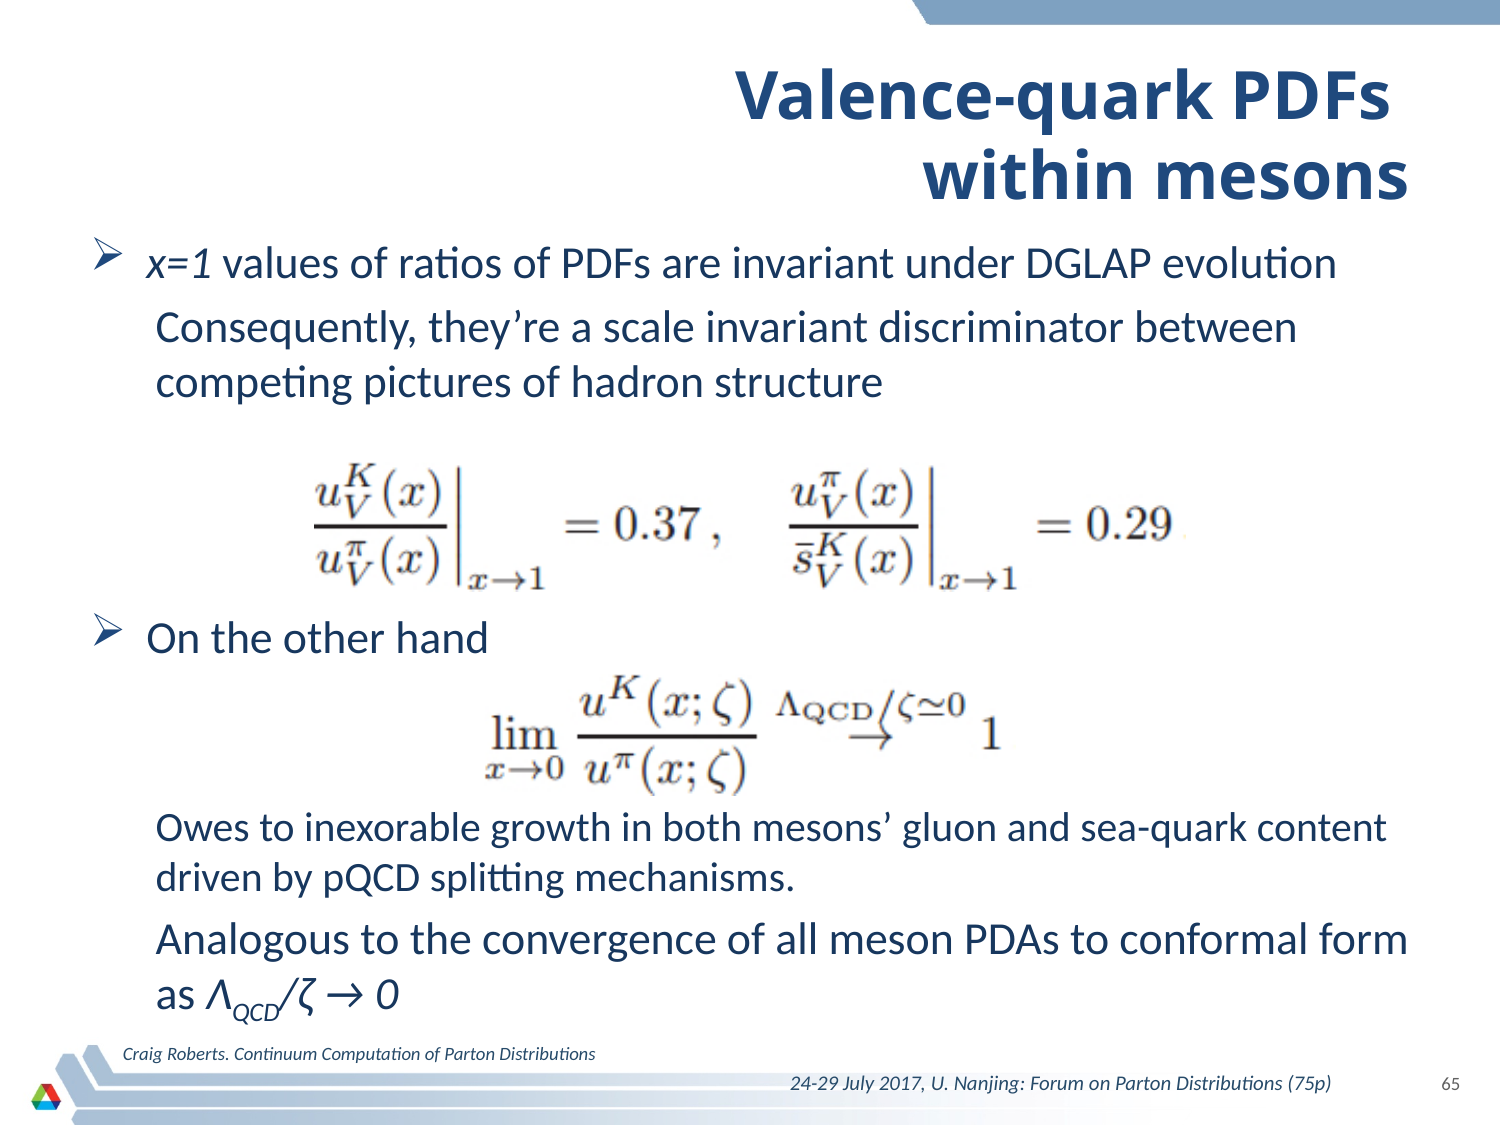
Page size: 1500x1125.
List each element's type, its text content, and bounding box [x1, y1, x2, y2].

picture [0, 1037, 1412, 1125]
picture [484, 674, 1016, 796]
footer Craig Roberts. Continuum Computation of Parton Distributions [107, 1034, 1083, 1073]
picture [0, 0, 1500, 26]
picture [1083, 1037, 1500, 1125]
title Valence-quark PDFs within mesons [74, 44, 1426, 224]
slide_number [774, 1062, 1488, 1113]
slide_number 65 [1412, 1064, 1476, 1125]
picture [314, 462, 1186, 592]
list x=1 values of ratios of PDFs are invariant under DGLAP evolution Consequently, they’re a scale invariant discriminator between competing pictures of hadron structure On the other hand Owes to inexorable growth in both mesons’ gluon and sea-quark content driven by pQCD splitting mechanisms. Analogous to the convergence of all meson PDAs to conformal form as ΛQCD/ζ → 0 [74, 224, 1426, 968]
